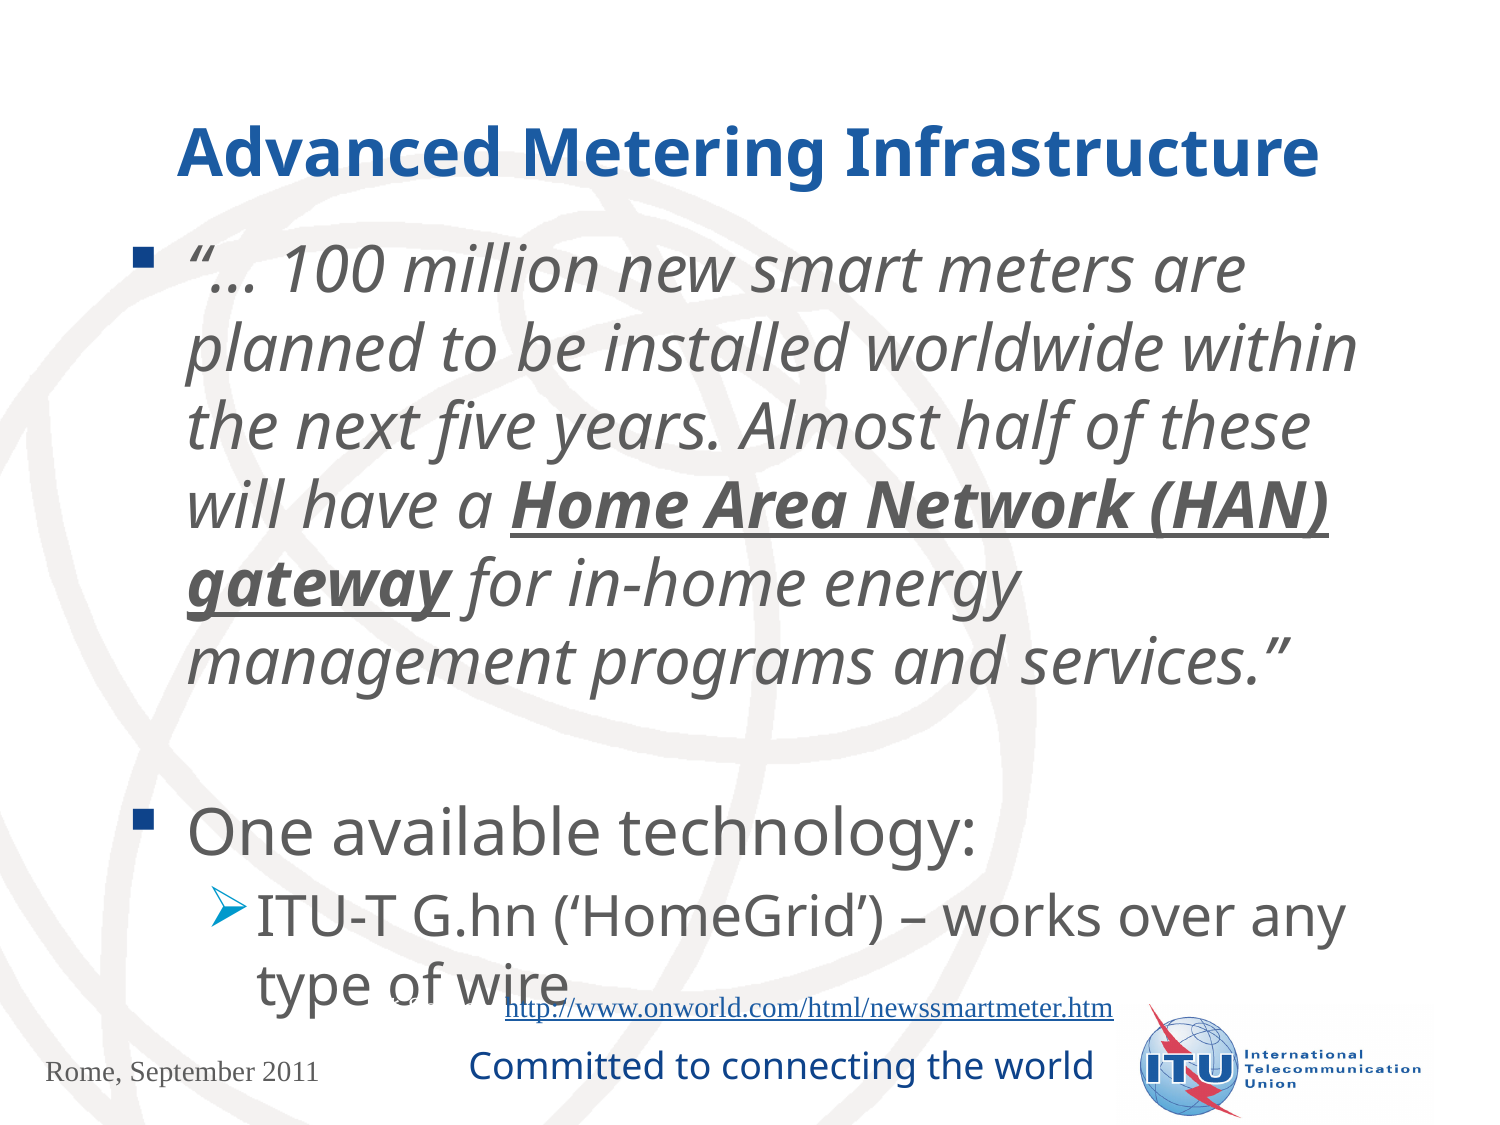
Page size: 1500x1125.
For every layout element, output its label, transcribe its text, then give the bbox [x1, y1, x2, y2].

title Advanced Metering Infrastructure [112, 101, 1388, 198]
list “… 100 million new smart meters are planned to be installed worldwide within the next five years. Almost half of these will have a Home Area Network (HAN) gateway for in-home energy management programs and services.” One available technology: ITU-T G.hn (‘HomeGrid’) – works over any type of wire [111, 219, 1388, 1025]
picture [0, 132, 1061, 1125]
text_box * Source: http://www.onworld.com/html/newssmartmeter.htm [371, 980, 1130, 1031]
